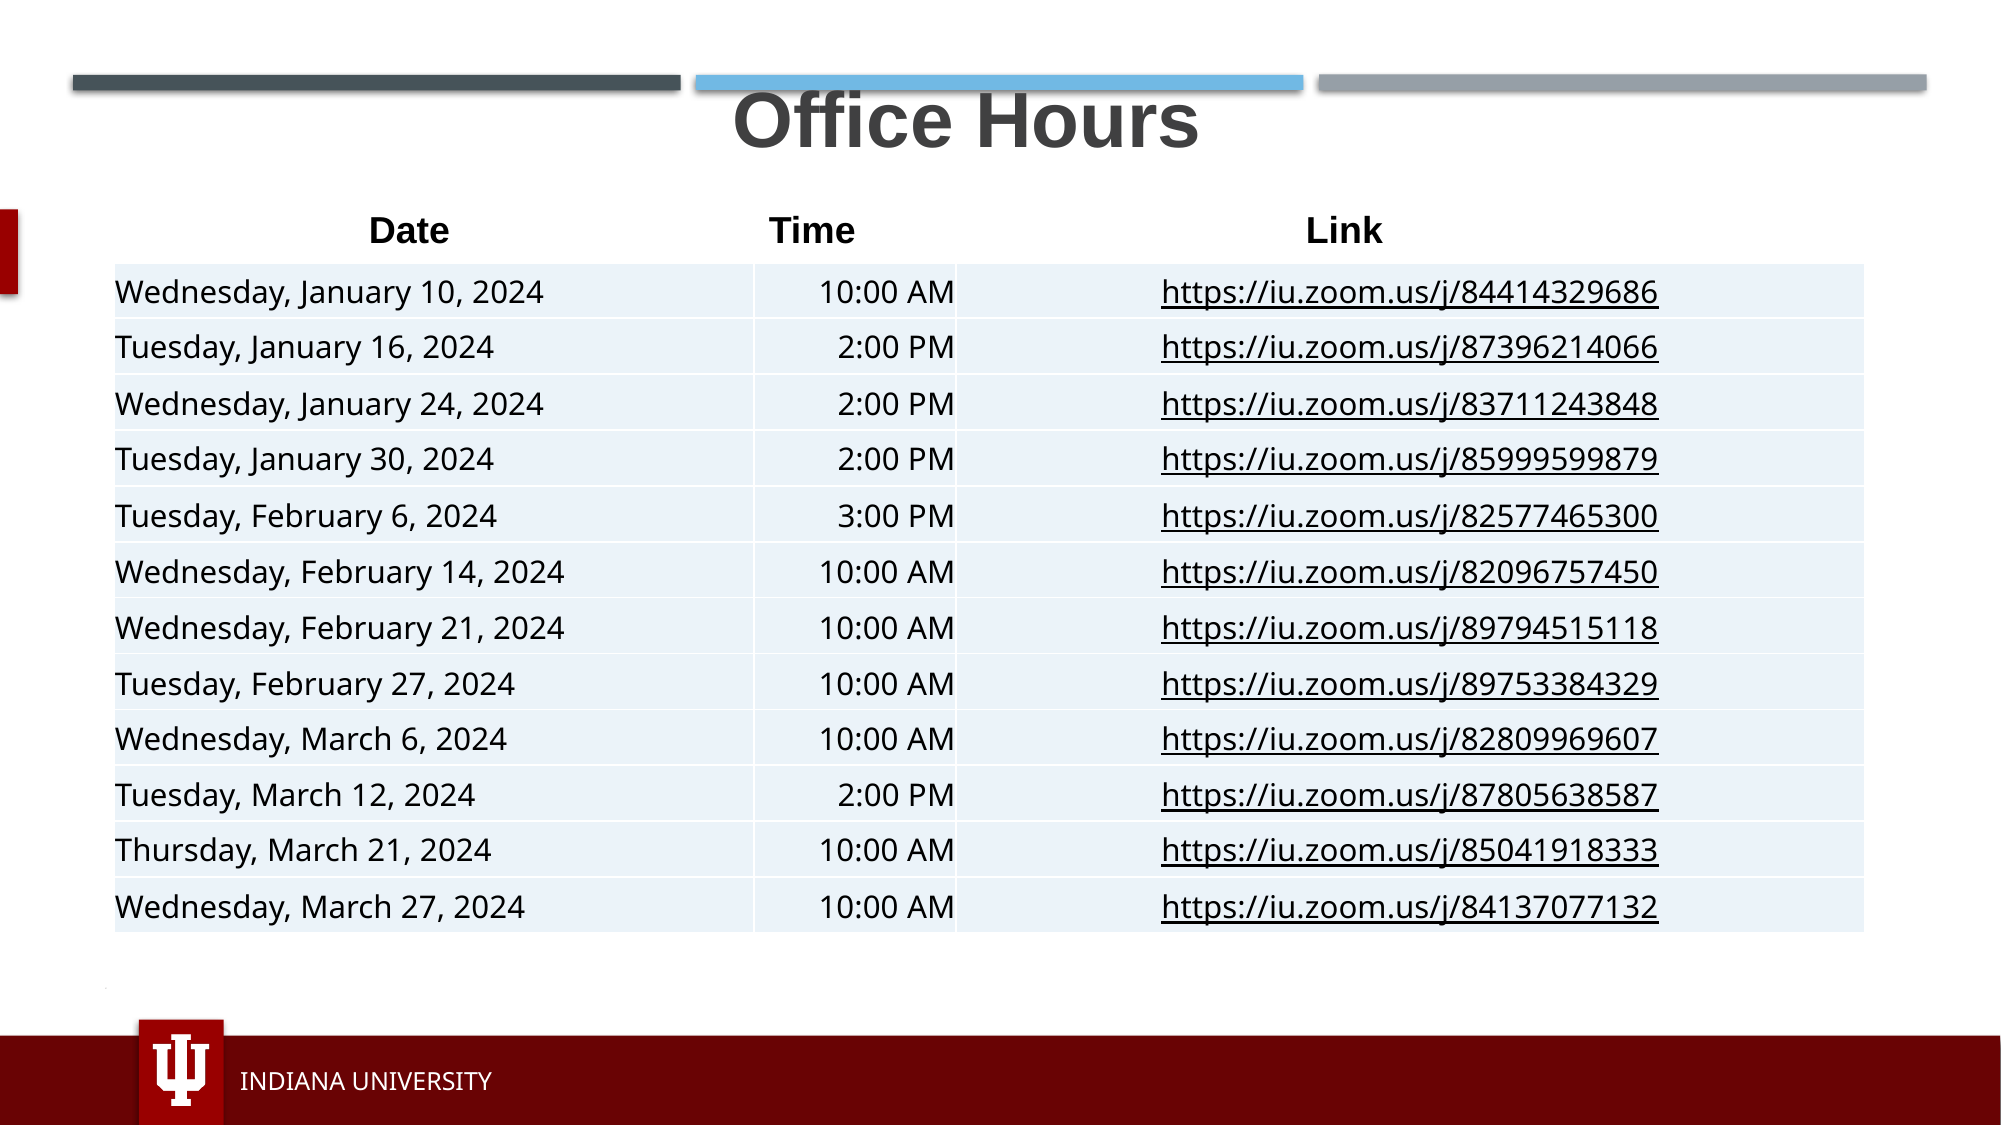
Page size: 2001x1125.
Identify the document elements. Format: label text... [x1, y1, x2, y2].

table_cell Tuesday, February 27, 2024 [115, 654, 753, 709]
table_cell Wednesday, February 21, 2024 [115, 598, 753, 653]
table_cell https://iu.zoom.us/j/87805638587 [957, 766, 1864, 820]
table_cell https://iu.zoom.us/j/82809969607 [957, 710, 1864, 764]
table_cell https://iu.zoom.us/j/84414329686 [957, 264, 1864, 317]
table_header Date [115, 205, 753, 258]
table_cell 2:00 PM [755, 319, 955, 373]
table_cell Wednesday, January 24, 2024 [115, 375, 753, 429]
title Office Hours [716, 60, 1218, 171]
table_cell Wednesday, January 10, 2024 [115, 264, 753, 317]
table_cell 2:00 PM [755, 431, 955, 485]
table_header Time [755, 205, 955, 258]
table_cell Tuesday, January 16, 2024 [115, 319, 753, 373]
table_cell https://iu.zoom.us/j/89794515118 [957, 598, 1864, 653]
table_cell Thursday, March 21, 2024 [115, 822, 753, 876]
table_cell 10:00 AM [755, 543, 955, 597]
table_cell https://iu.zoom.us/j/85999599879 [957, 431, 1864, 485]
table_header Link [957, 205, 1864, 258]
table_cell Wednesday, February 14, 2024 [115, 543, 753, 597]
table_cell Wednesday, March 6, 2024 [115, 710, 753, 764]
table_cell 10:00 AM [755, 598, 955, 653]
table_cell 3:00 PM [755, 487, 955, 541]
table_cell https://iu.zoom.us/j/82096757450 [957, 543, 1864, 597]
table_cell 2:00 PM [755, 766, 955, 820]
table_cell https://iu.zoom.us/j/85041918333 [957, 822, 1864, 876]
table_cell 10:00 AM [755, 654, 955, 709]
table_cell https://iu.zoom.us/j/84137077132 [957, 878, 1864, 932]
table_cell Tuesday, March 12, 2024 [115, 766, 753, 820]
table_cell Tuesday, January 30, 2024 [115, 431, 753, 485]
picture [105, 987, 256, 1125]
table_cell 10:00 AM [755, 878, 955, 932]
table_cell https://iu.zoom.us/j/89753384329 [957, 654, 1864, 709]
table_cell https://iu.zoom.us/j/83711243848 [957, 375, 1864, 429]
table_cell Wednesday, March 27, 2024 [115, 878, 753, 932]
table_cell https://iu.zoom.us/j/82577465300 [957, 487, 1864, 541]
table_cell 2:00 PM [755, 375, 955, 429]
table_cell 10:00 AM [755, 264, 955, 317]
table_cell Tuesday, February 6, 2024 [115, 487, 753, 541]
table_cell https://iu.zoom.us/j/87396214066 [957, 319, 1864, 373]
table_cell 10:00 AM [755, 710, 955, 764]
table_cell 10:00 AM [755, 822, 955, 876]
